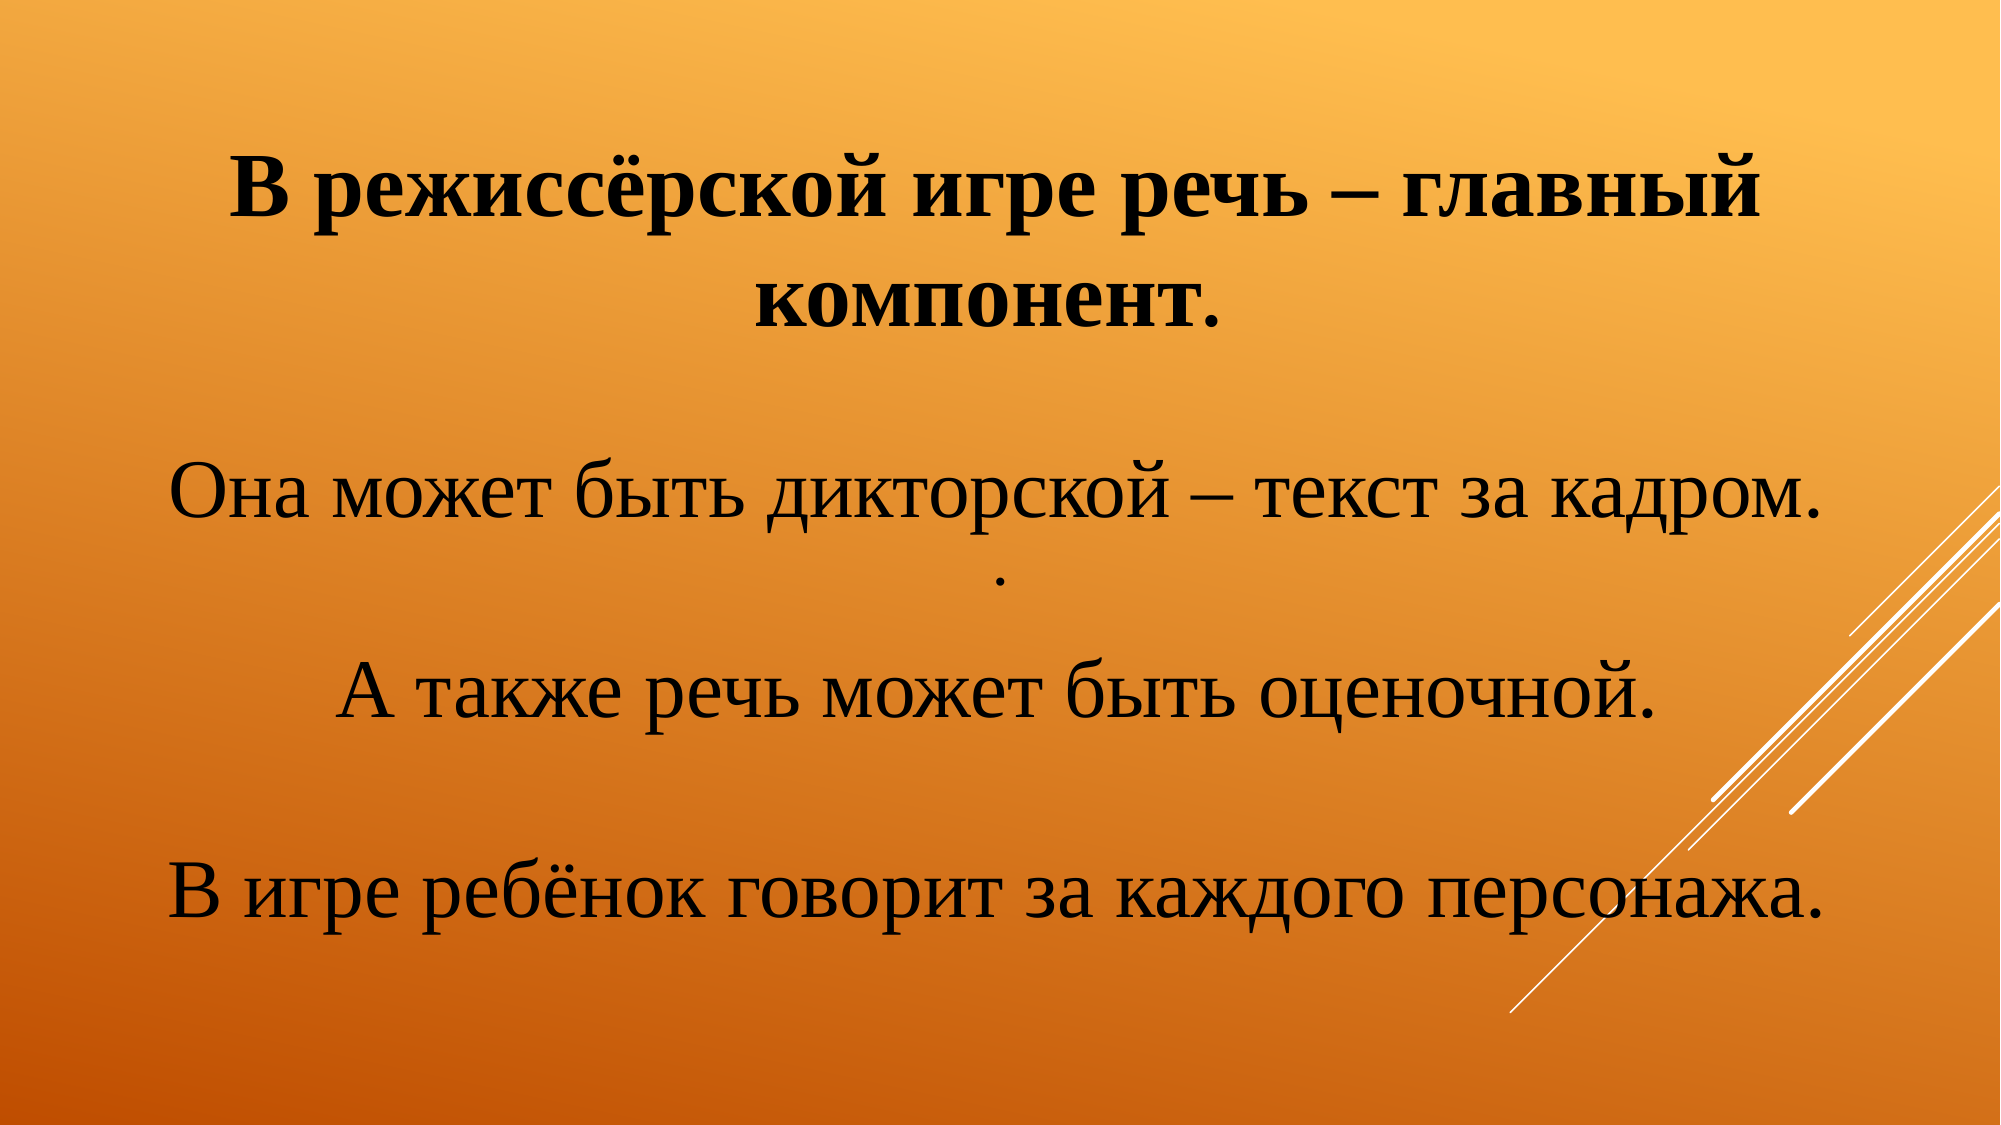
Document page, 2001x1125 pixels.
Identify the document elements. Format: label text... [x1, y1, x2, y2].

title . [35, 29, 1965, 1101]
text_box В режиссёрской игре речь – главный компонент. Она может быть дикторской – текст за кадром. А также речь может быть оценочной. В игре ребёнок говорит за каждого персонажа. [116, 116, 1879, 942]
